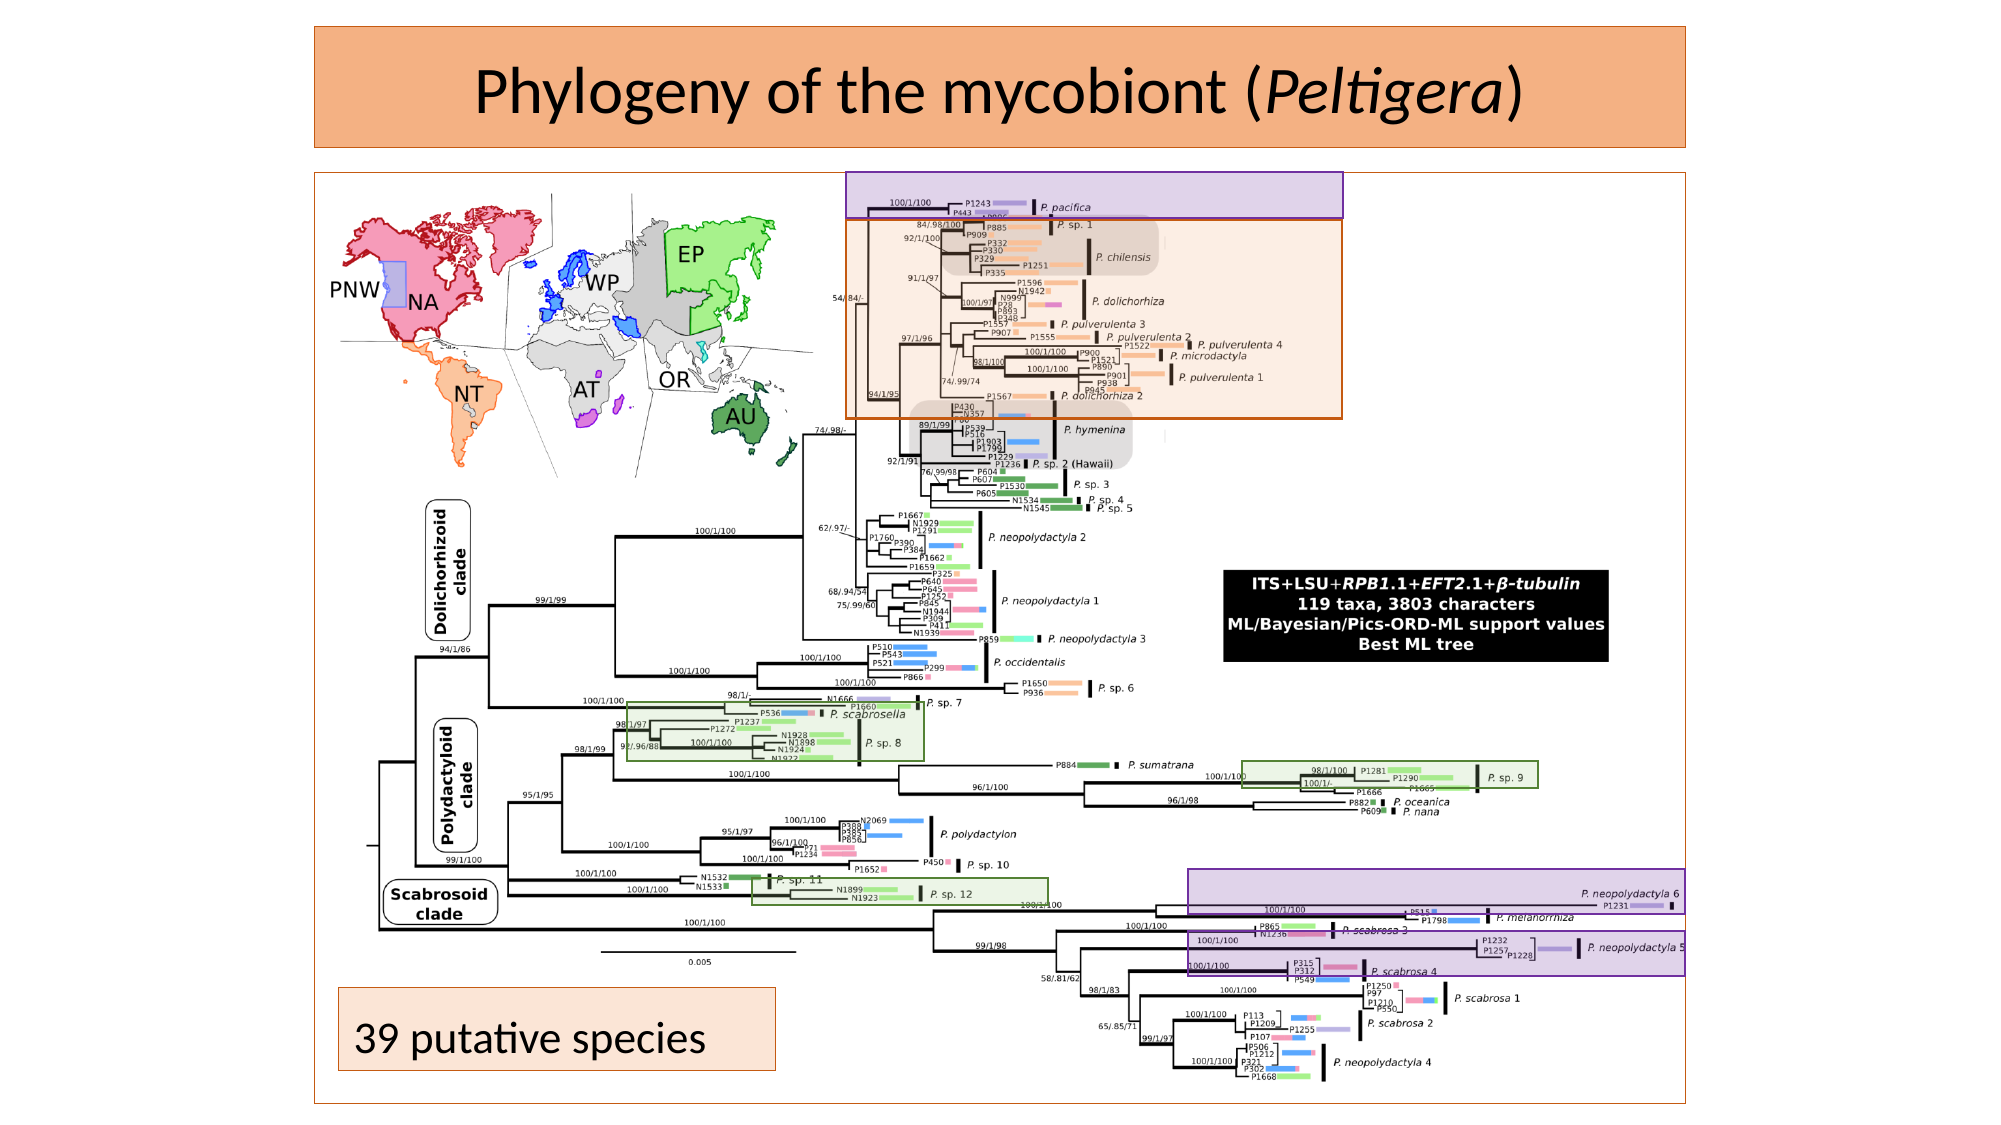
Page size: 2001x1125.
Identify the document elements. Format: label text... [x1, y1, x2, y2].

text_box Phylogeny of the mycobiont (Peltigera) [314, 26, 1686, 148]
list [314, 172, 1686, 1104]
